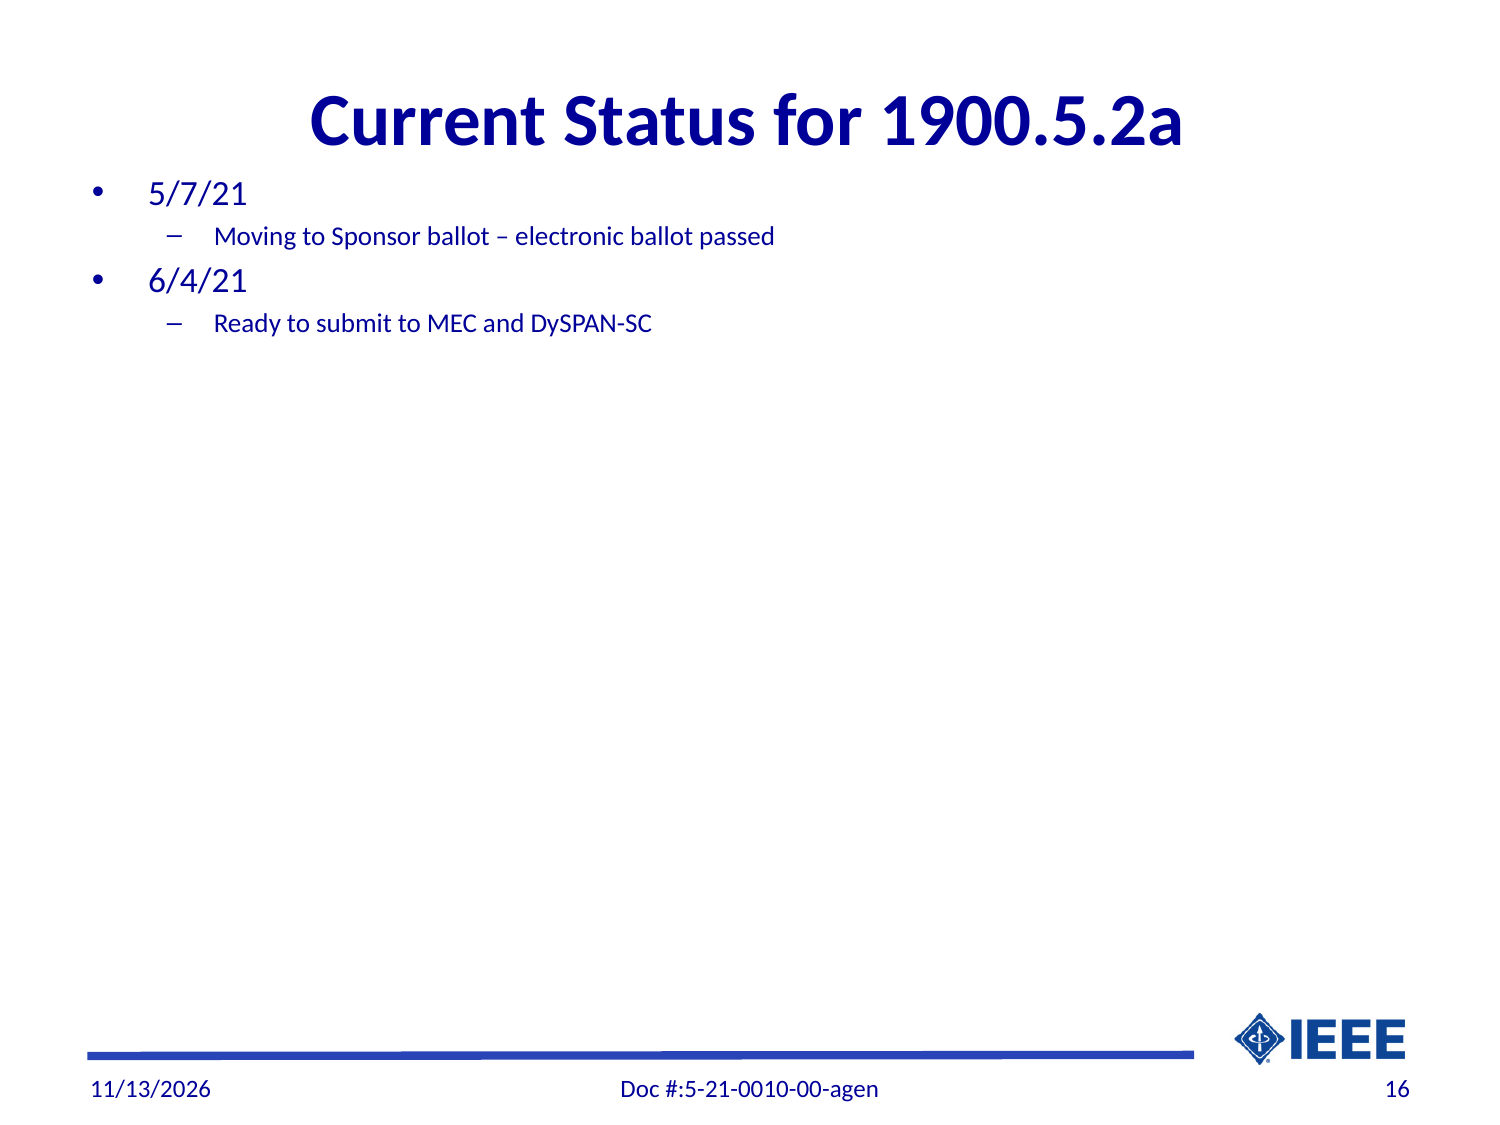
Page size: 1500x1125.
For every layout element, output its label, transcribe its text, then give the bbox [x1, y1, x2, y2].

list 5/7/21 Moving to Sponsor ballot – electronic ballot passed 6/4/21 Ready to submit to MEC and DySPAN-SC [76, 162, 1427, 1038]
footer Doc #:5-21-0010-00-agen [512, 1057, 988, 1118]
picture [1231, 1038, 1406, 1057]
slide_number 16 [1074, 1057, 1425, 1118]
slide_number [75, 1057, 425, 1118]
title Current Status for 1900.5.2a [73, 22, 1424, 210]
